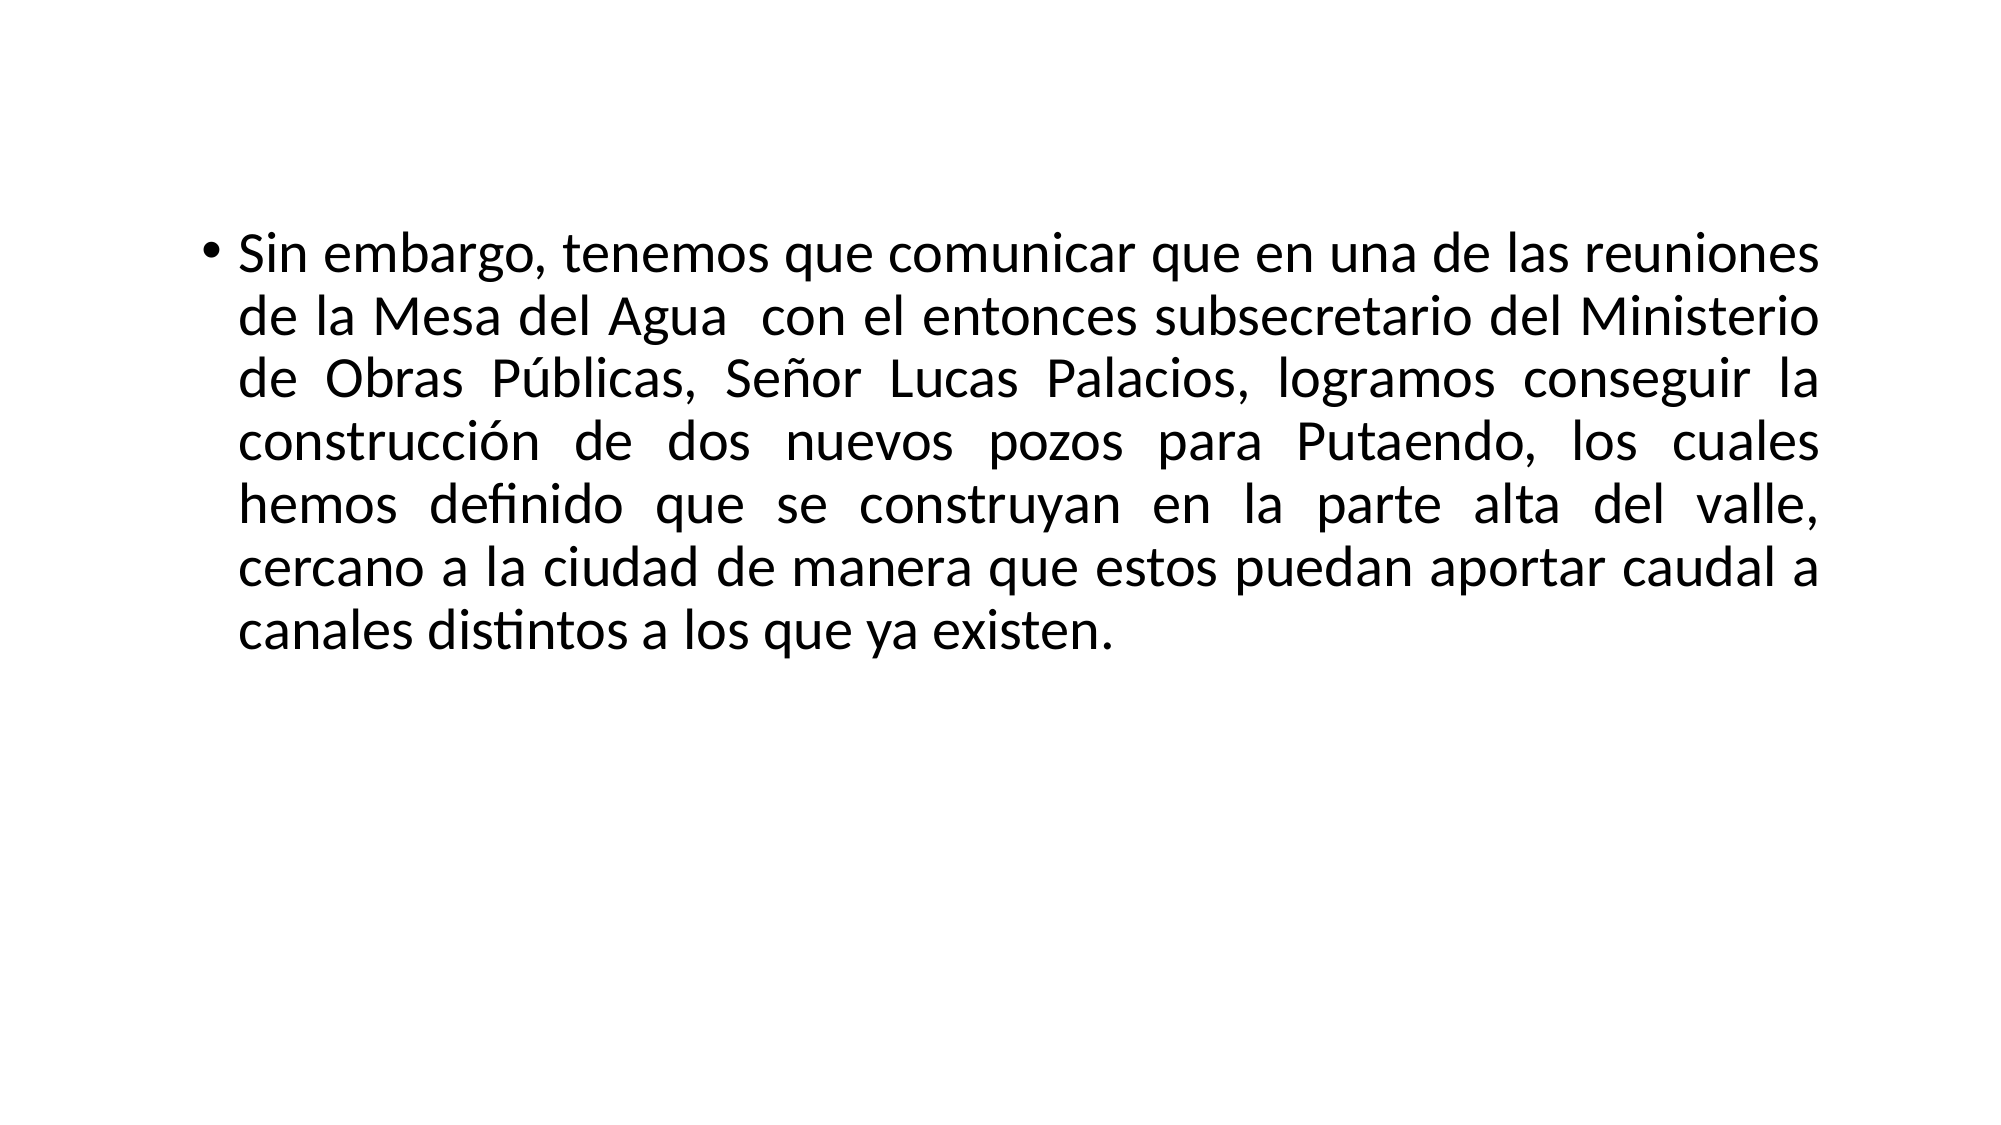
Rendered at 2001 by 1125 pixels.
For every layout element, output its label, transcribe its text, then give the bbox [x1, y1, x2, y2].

list Sin embargo, tenemos que comunicar que en una de las reuniones de la Mesa del Agua con el entonces subsecretario del Ministerio de Obras Públicas, Señor Lucas Palacios, logramos conseguir la construcción de dos nuevos pozos para Putaendo, los cuales hemos definido que se construyan en la parte alta del valle, cercano a la ciudad de manera que estos puedan aportar caudal a canales distintos a los que ya existen. [111, 214, 1837, 850]
